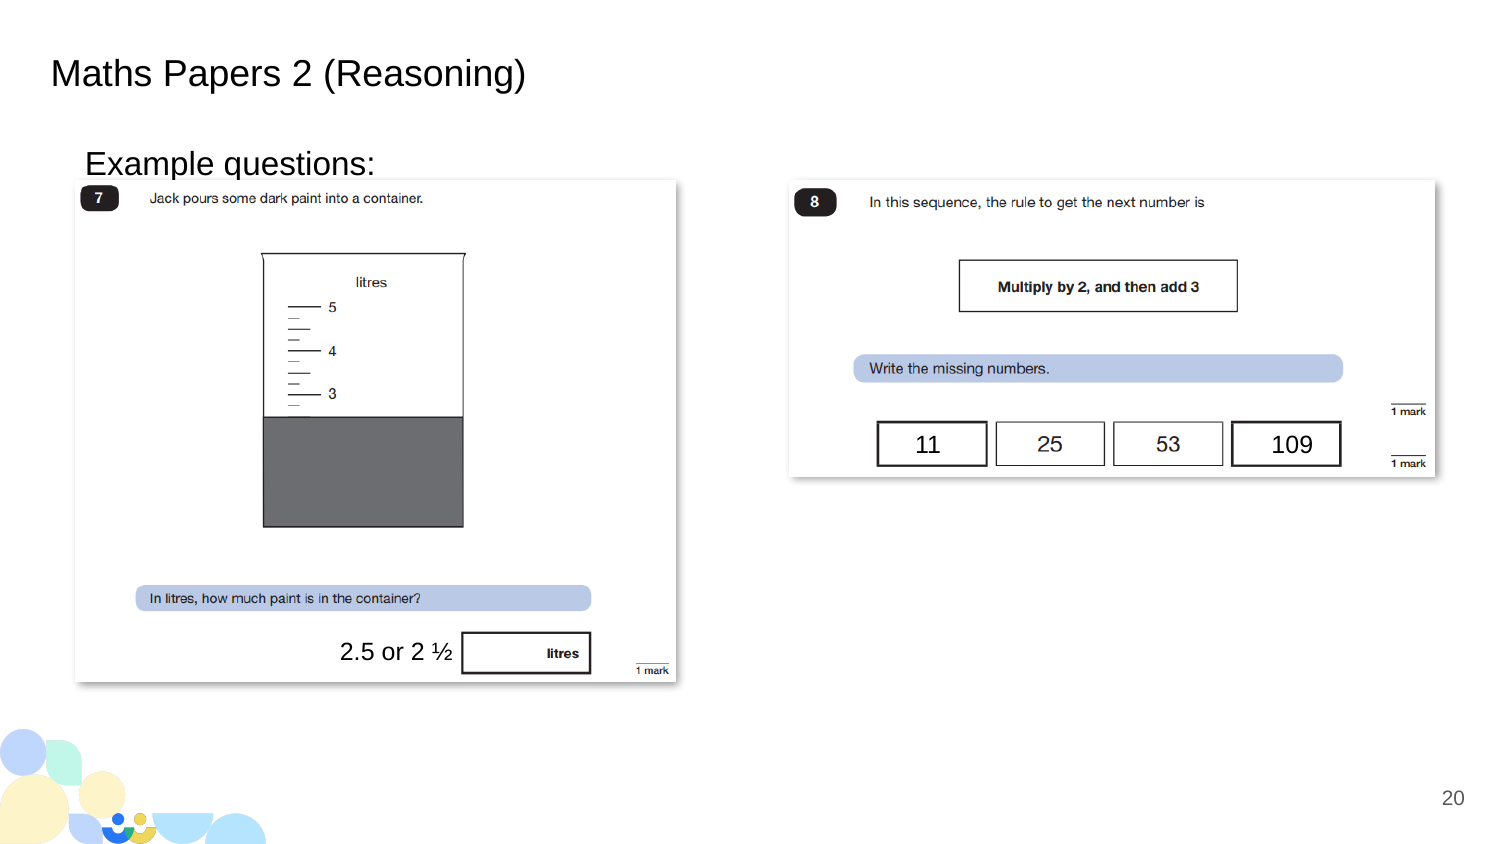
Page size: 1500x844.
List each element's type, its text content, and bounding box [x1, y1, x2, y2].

picture [789, 180, 1436, 477]
title Maths Papers 2 (Reasoning) [35, 34, 1434, 106]
slide_number 20 [1389, 764, 1480, 830]
picture [0, 729, 266, 844]
picture [75, 180, 676, 682]
list Example questions: [51, 121, 1449, 193]
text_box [899, 412, 1340, 462]
